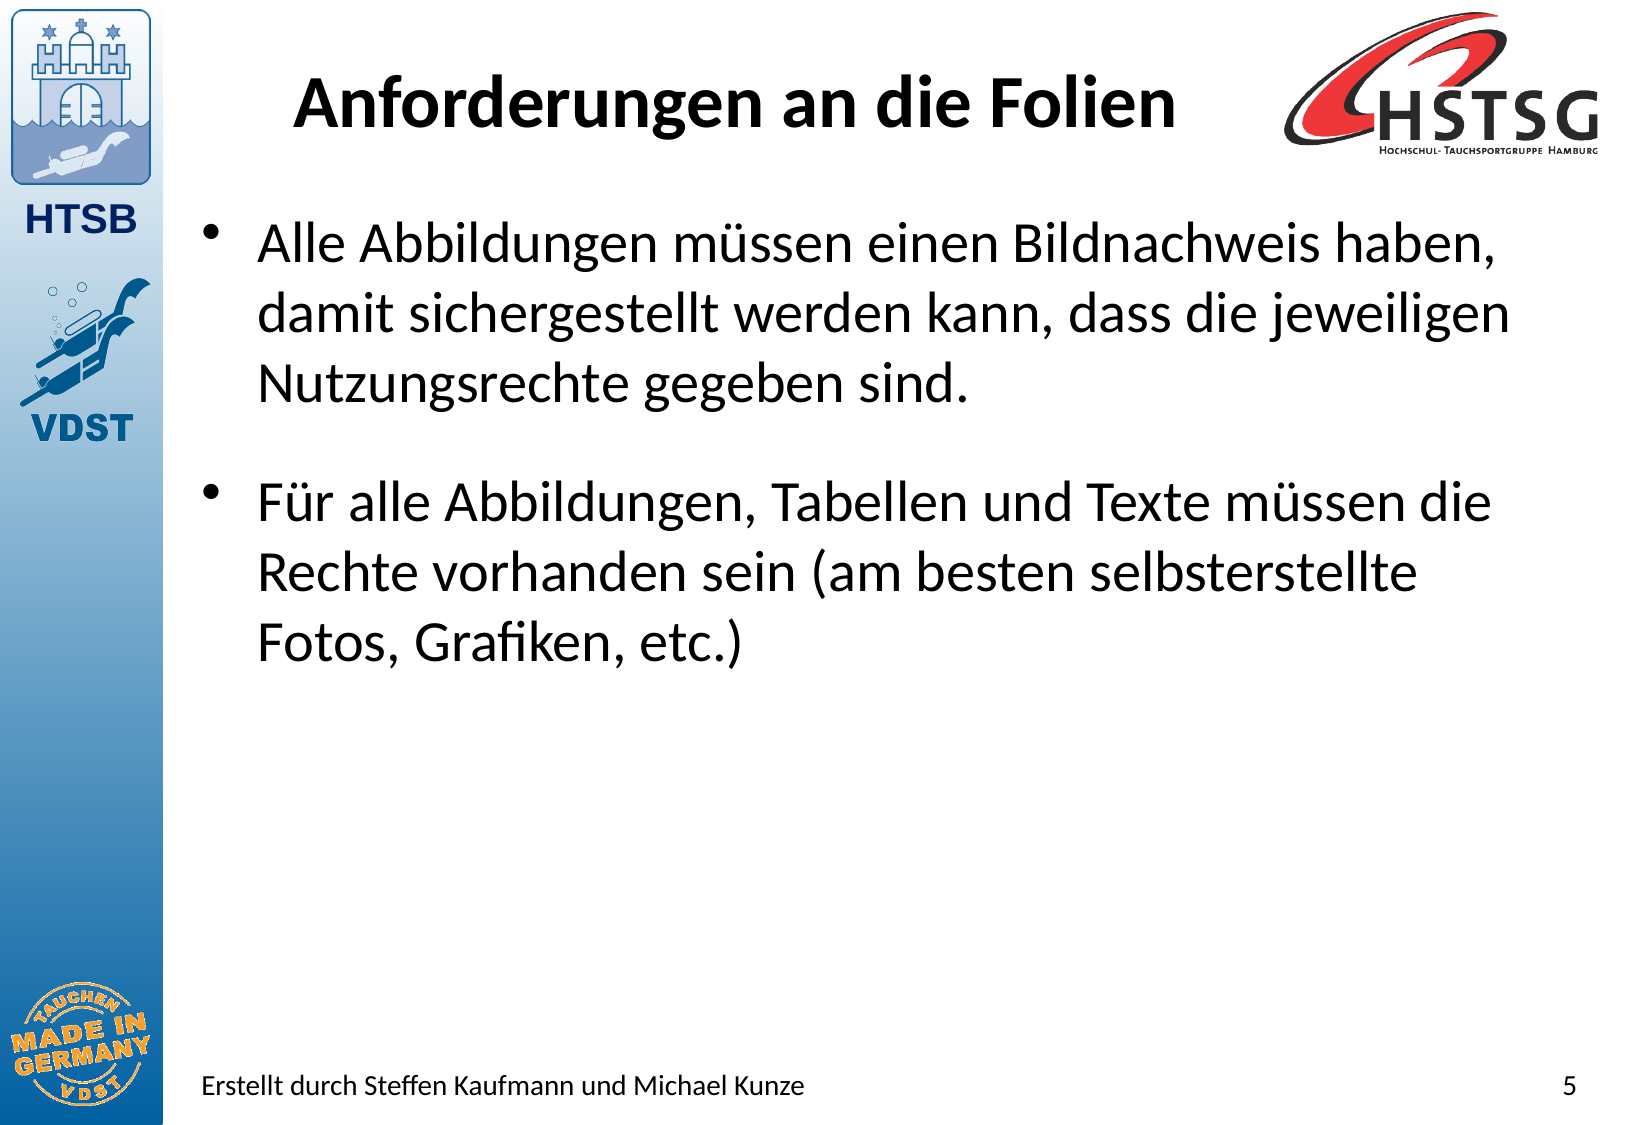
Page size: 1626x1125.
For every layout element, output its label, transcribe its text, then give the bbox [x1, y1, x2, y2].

slide_number 5 [1253, 1058, 1593, 1100]
picture [20, 278, 151, 442]
picture [1284, 12, 1598, 154]
footer Erstellt durch Steffen Kaufmann und Michael Kunze [186, 1058, 1203, 1100]
picture [11, 9, 151, 185]
title Anforderungen an die Folien [174, 45, 1297, 197]
list Alle Abbildungen müssen einen Bildnachweis haben, damit sichergestellt werden kann, dass die jeweiligen Nutzungsrechte gegeben sind. Für alle Abbildungen, Tabellen und Texte müssen die Rechte vorhanden sein (am besten selbsterstellte Fotos, Grafiken, etc.) [186, 196, 1557, 988]
picture [11, 982, 150, 1106]
